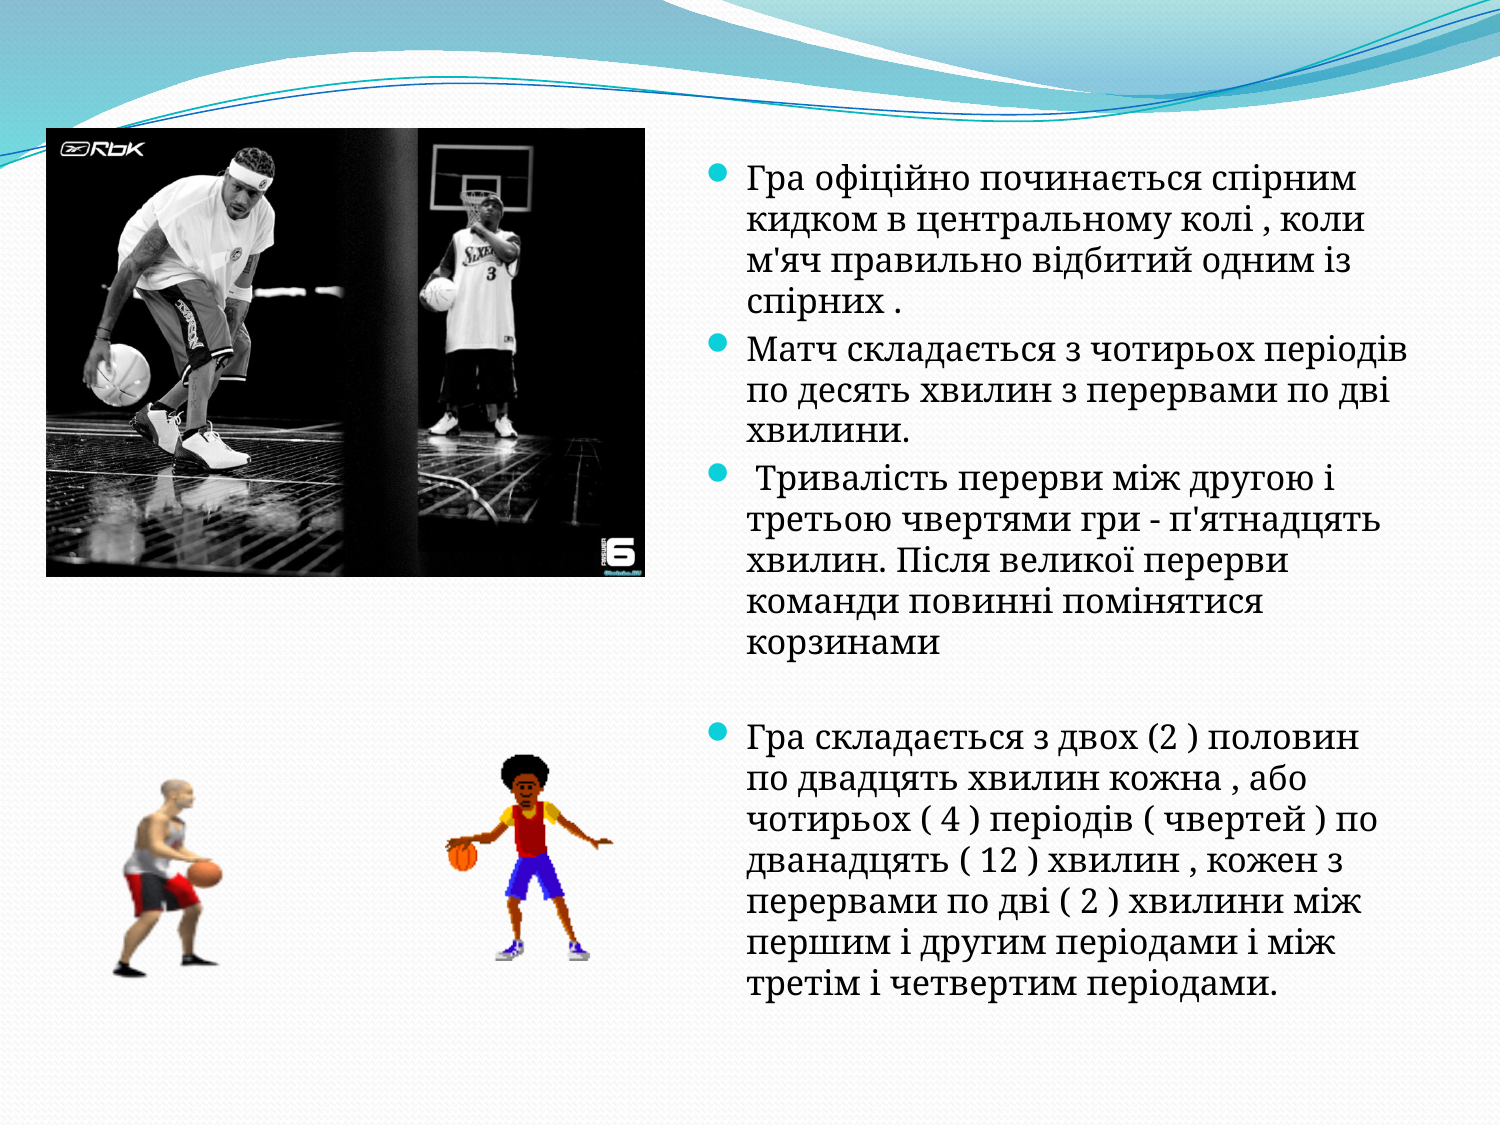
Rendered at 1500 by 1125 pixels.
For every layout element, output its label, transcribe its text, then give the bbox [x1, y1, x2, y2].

picture [93, 588, 305, 988]
picture [46, 128, 646, 577]
list Гра офіційно починається спірним кидком в центральному колі , коли м'яч правильно відбитий одним із спірних . Матч складається з чотирьох періодів по десять хвилин з перервами по дві хвилини. Тривалість перерви між другою і третьою чвертями гри - п'ятнадцять хвилин. Після великої перерви команди повинні помінятися корзинами Гра складається з двох (2 ) половин по двадцять хвилин кожна , або чотирьох ( 4 ) періодів ( чвертей ) по дванадцять ( 12 ) хвилин , кожен з перервами по дві ( 2 ) хвилини між першим і другим періодами і між третім і четвертим періодами. [690, 148, 1425, 1035]
picture [445, 749, 616, 962]
